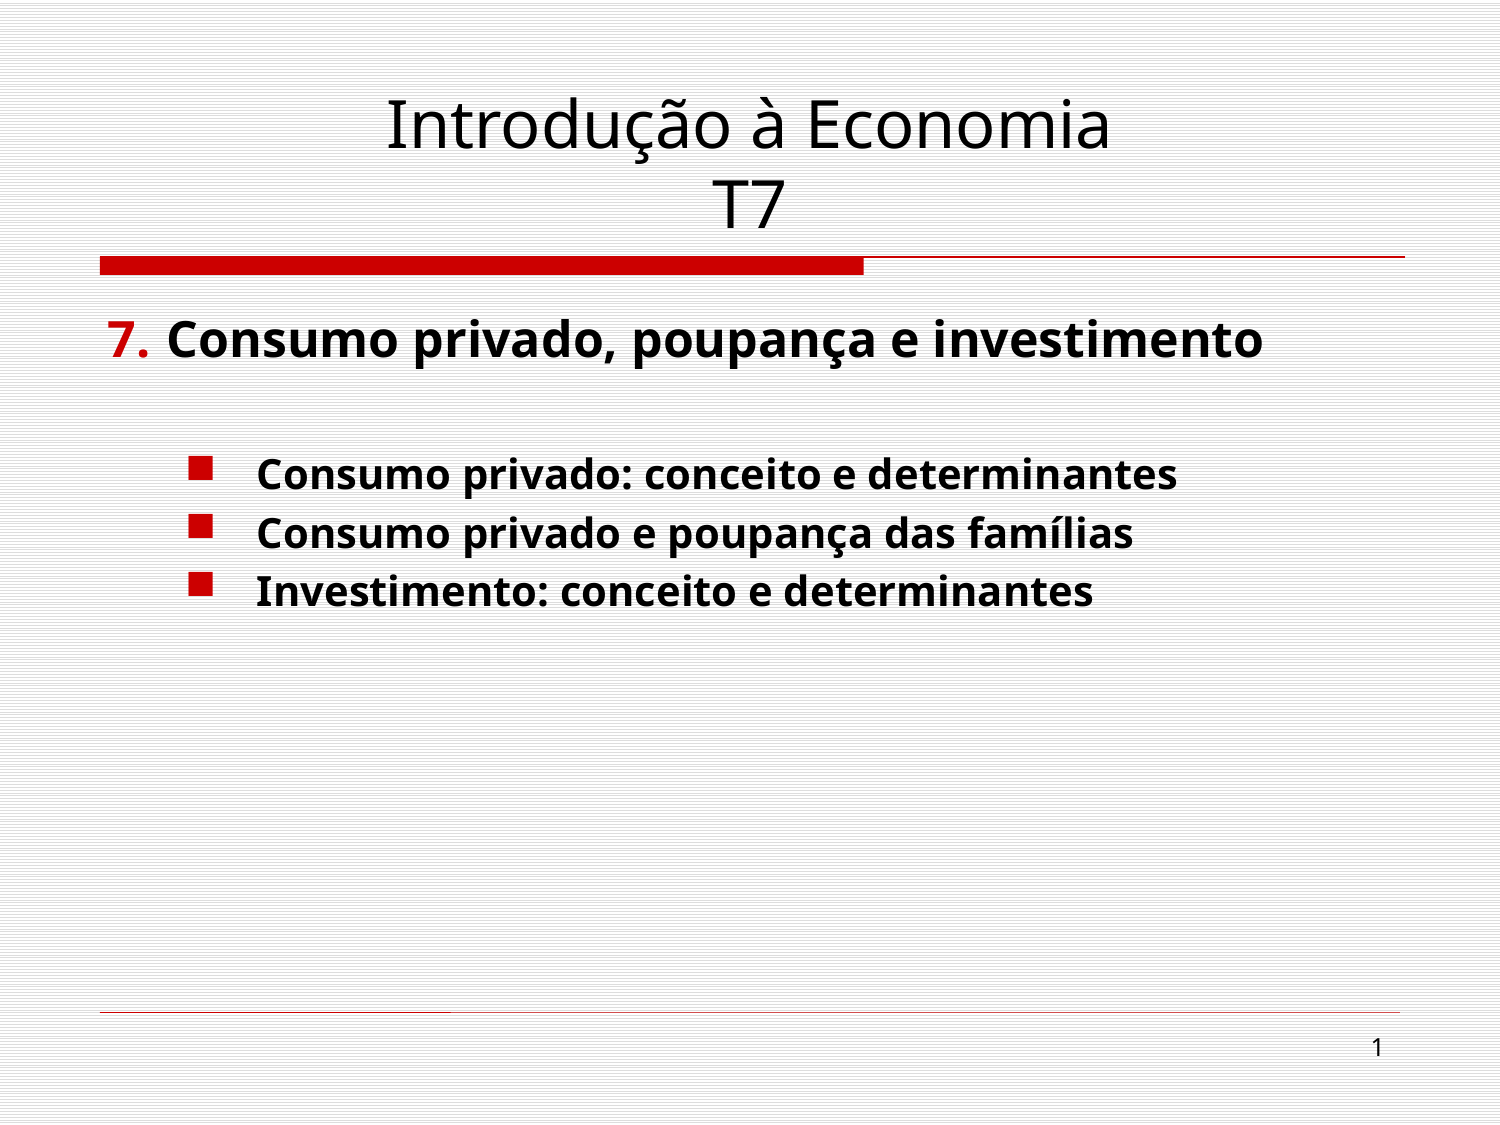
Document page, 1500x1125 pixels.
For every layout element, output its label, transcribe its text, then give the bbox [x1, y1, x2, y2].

list 7. Consumo privado, poupança e investimento Consumo privado: conceito e determinantes Consumo privado e poupança das famílias Investimento: conceito e determinantes [92, 287, 1406, 988]
title Introdução à Economia T7 [94, 50, 1407, 250]
slide_number 1 [1074, 1024, 1400, 1103]
